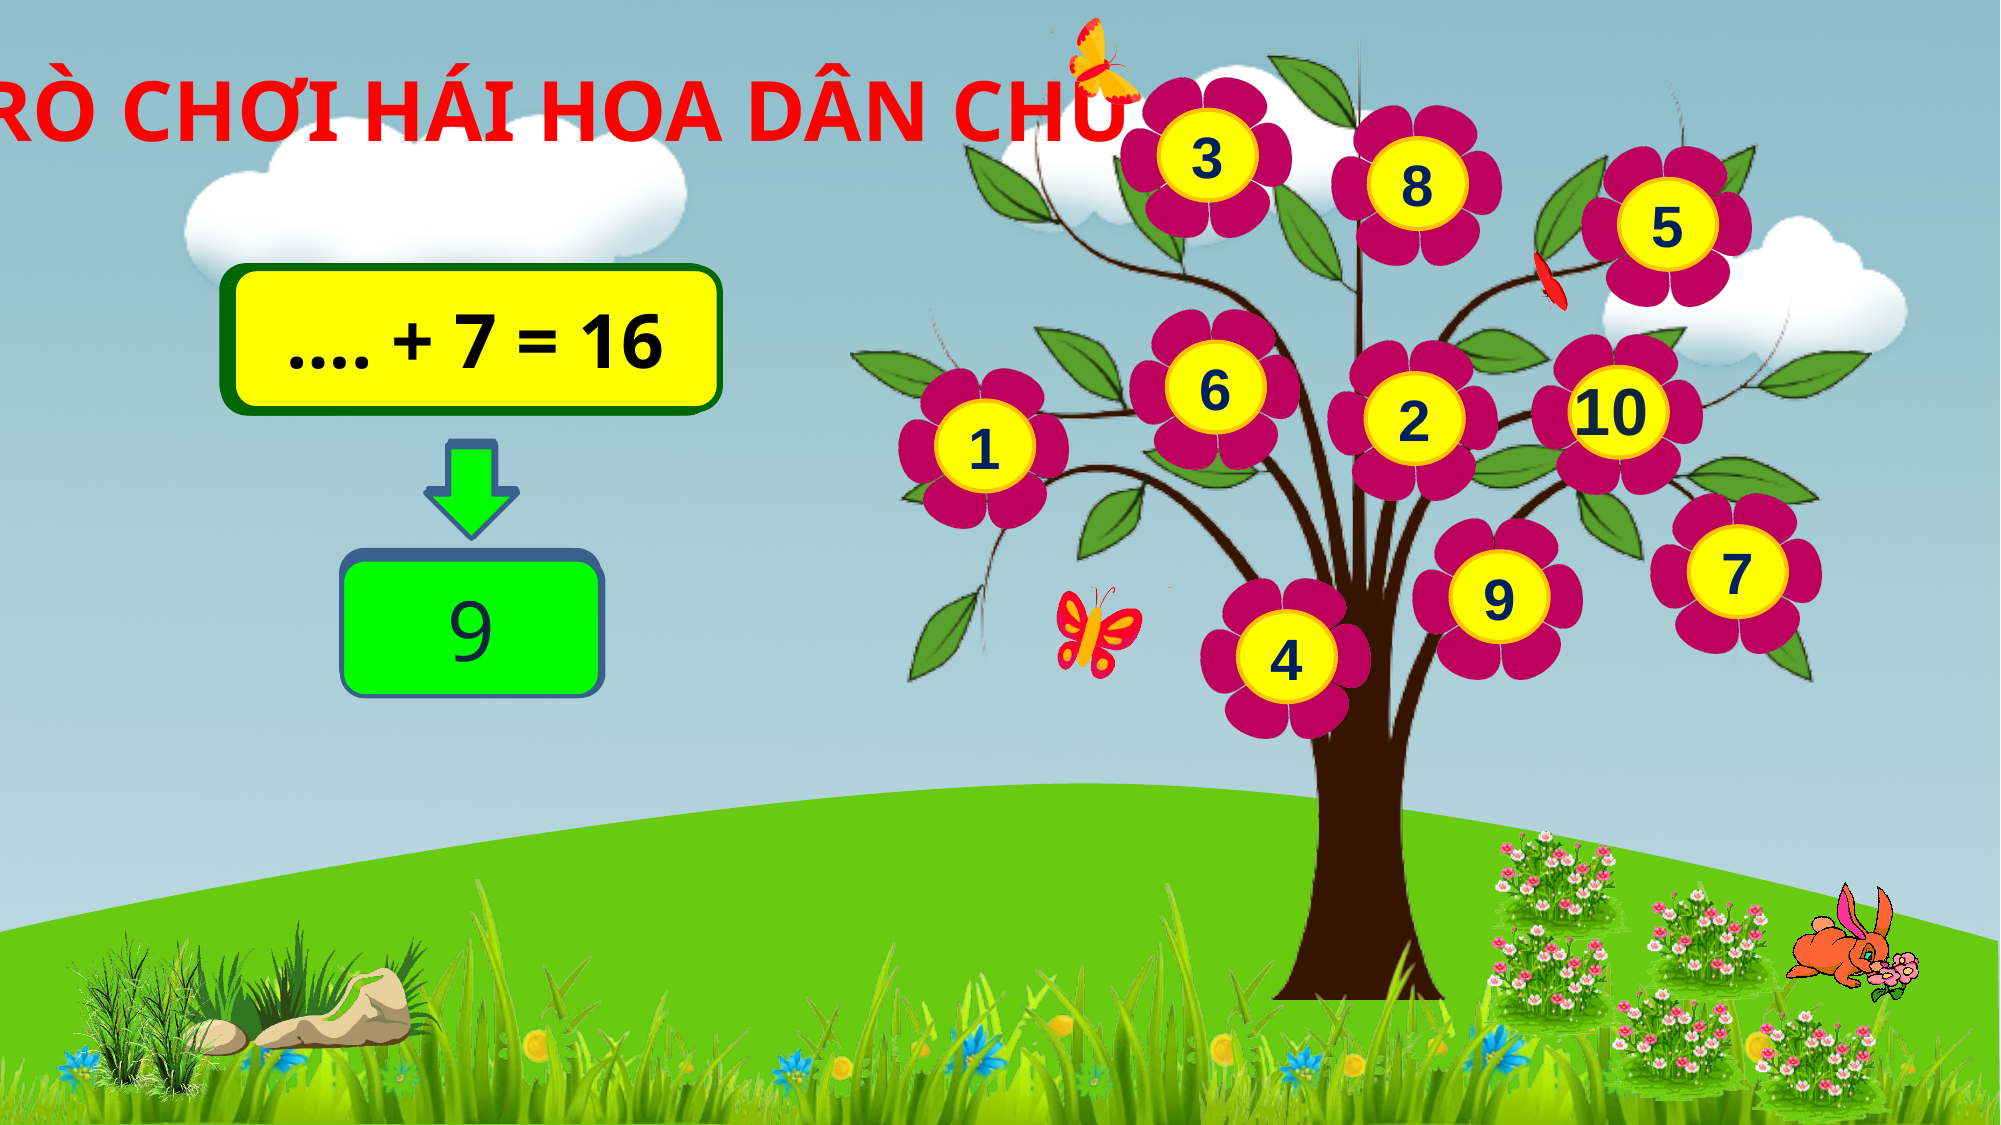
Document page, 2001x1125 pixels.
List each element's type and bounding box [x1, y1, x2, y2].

text_box [1119, 76, 1293, 239]
picture [1491, 238, 1596, 340]
text_box [1411, 517, 1585, 681]
picture [0, 907, 447, 1125]
text_box [1579, 145, 1753, 308]
text_box [1649, 492, 1823, 656]
picture [1752, 1011, 1892, 1124]
text_box [1530, 333, 1704, 496]
text_box [0, 0, 2000, 1125]
picture [1033, 586, 1173, 699]
picture [1483, 805, 1919, 1101]
text_box [1127, 308, 1301, 471]
text_box [1326, 339, 1500, 503]
text_box [1329, 104, 1503, 268]
text_box [1198, 577, 1372, 741]
text_box [897, 366, 1070, 530]
picture [1040, 38, 1159, 98]
